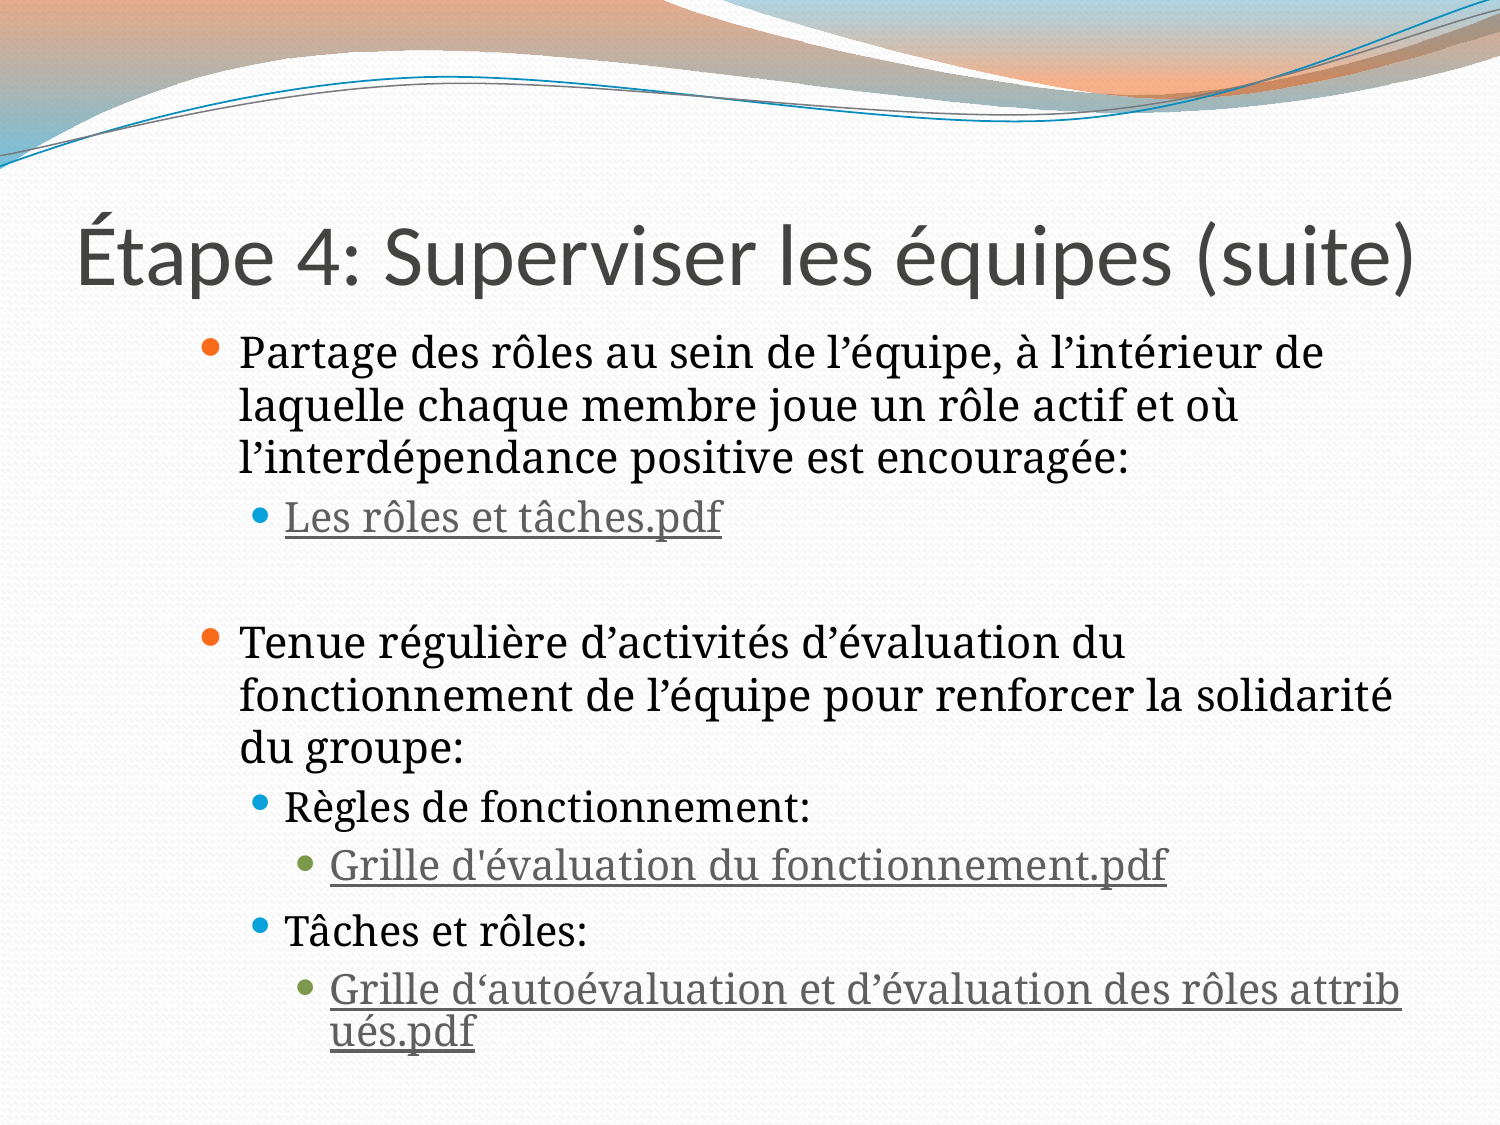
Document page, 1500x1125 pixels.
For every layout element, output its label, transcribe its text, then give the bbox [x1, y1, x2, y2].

list Partage des rôles au sein de l’équipe, à l’intérieur de laquelle chaque membre joue un rôle actif et où l’interdépendance positive est encouragée: Les rôles et tâches.pdf Tenue régulière d’activités d’évaluation du fonctionnement de l’équipe pour renforcer la solidarité du groupe: Règles de fonctionnement: Grille d'évaluation du fonctionnement.pdf Tâches et rôles: Grille d‘autoévaluation et d’évaluation des rôles attribués.pdf [75, 317, 1425, 1038]
title Étape 4: Superviser les équipes (suite) [75, 115, 1425, 303]
